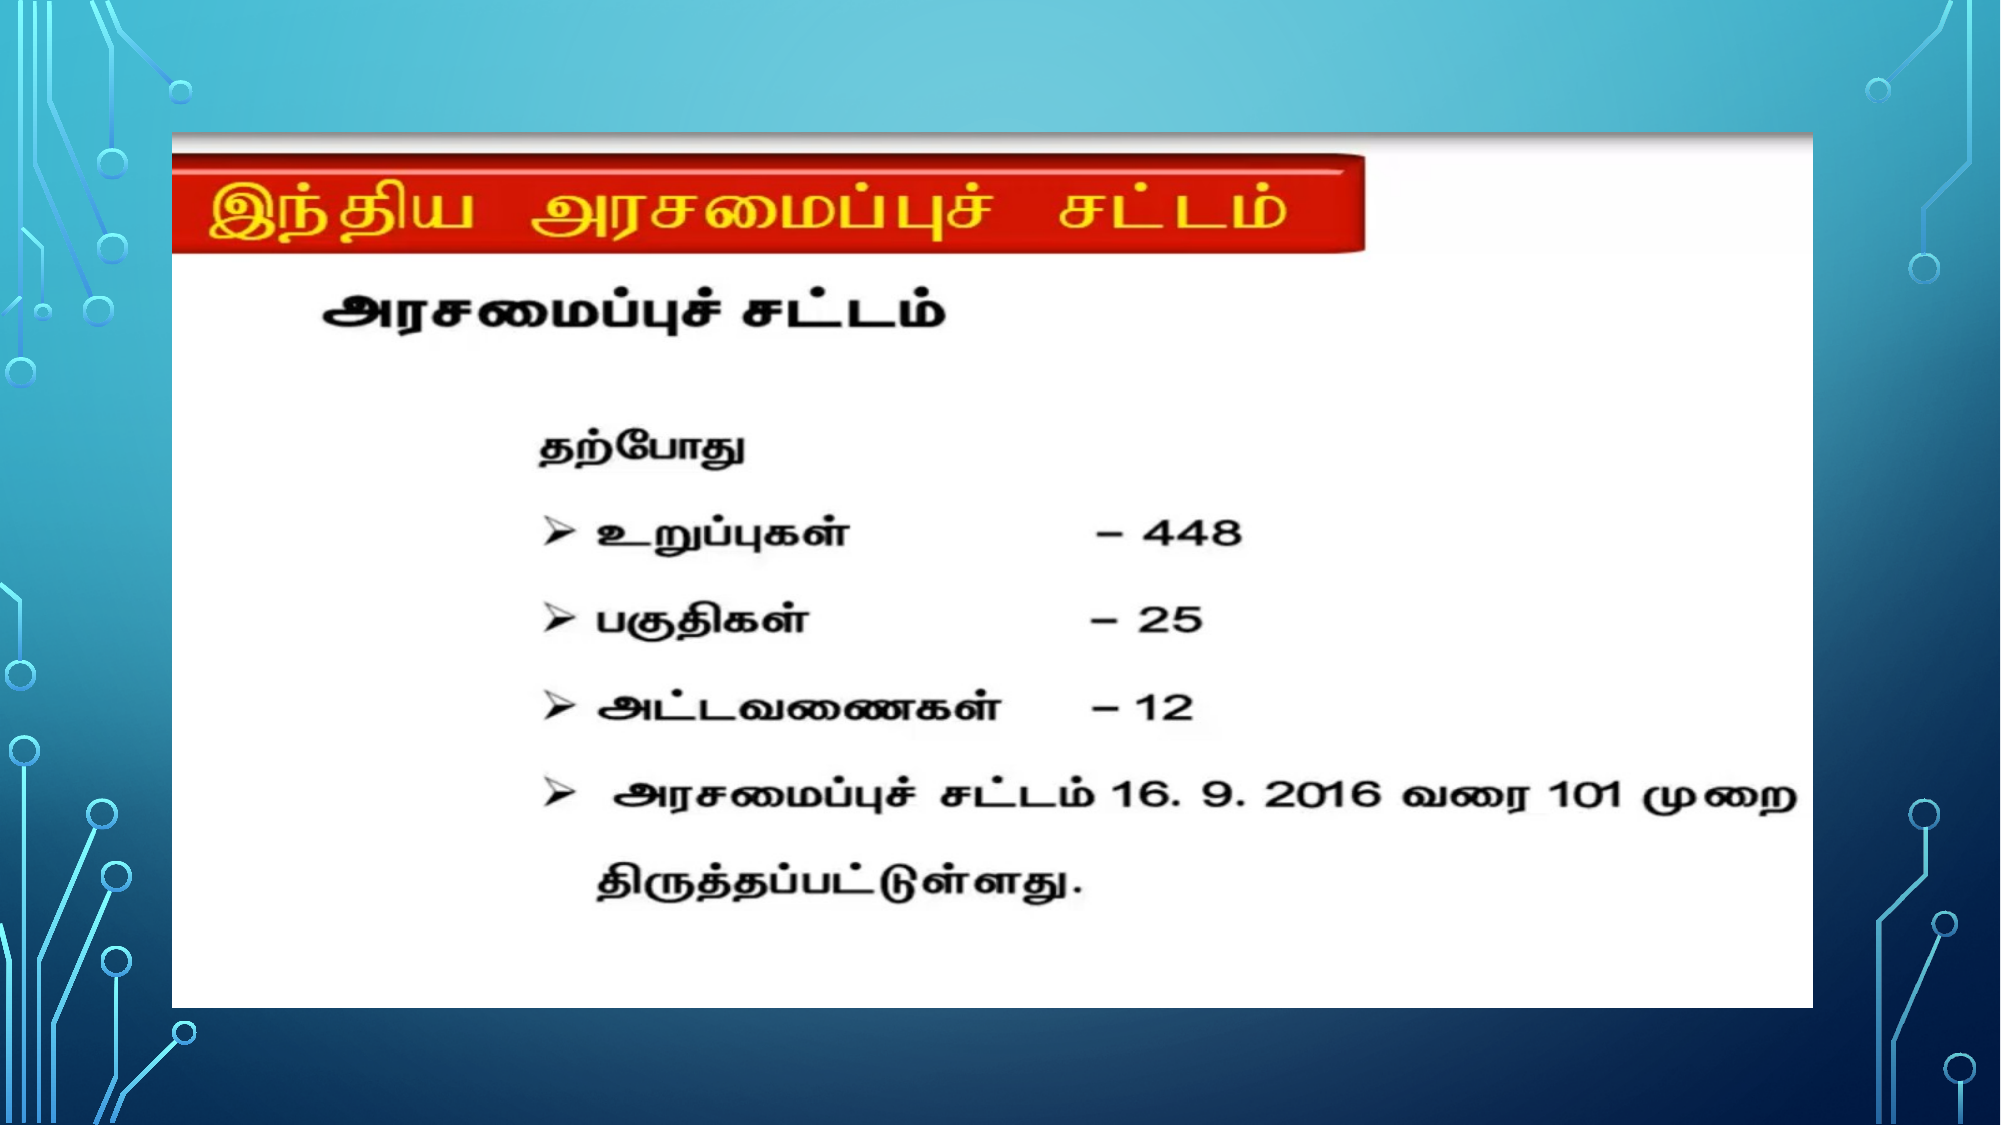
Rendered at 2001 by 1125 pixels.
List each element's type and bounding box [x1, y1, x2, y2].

list [171, 131, 1813, 1008]
